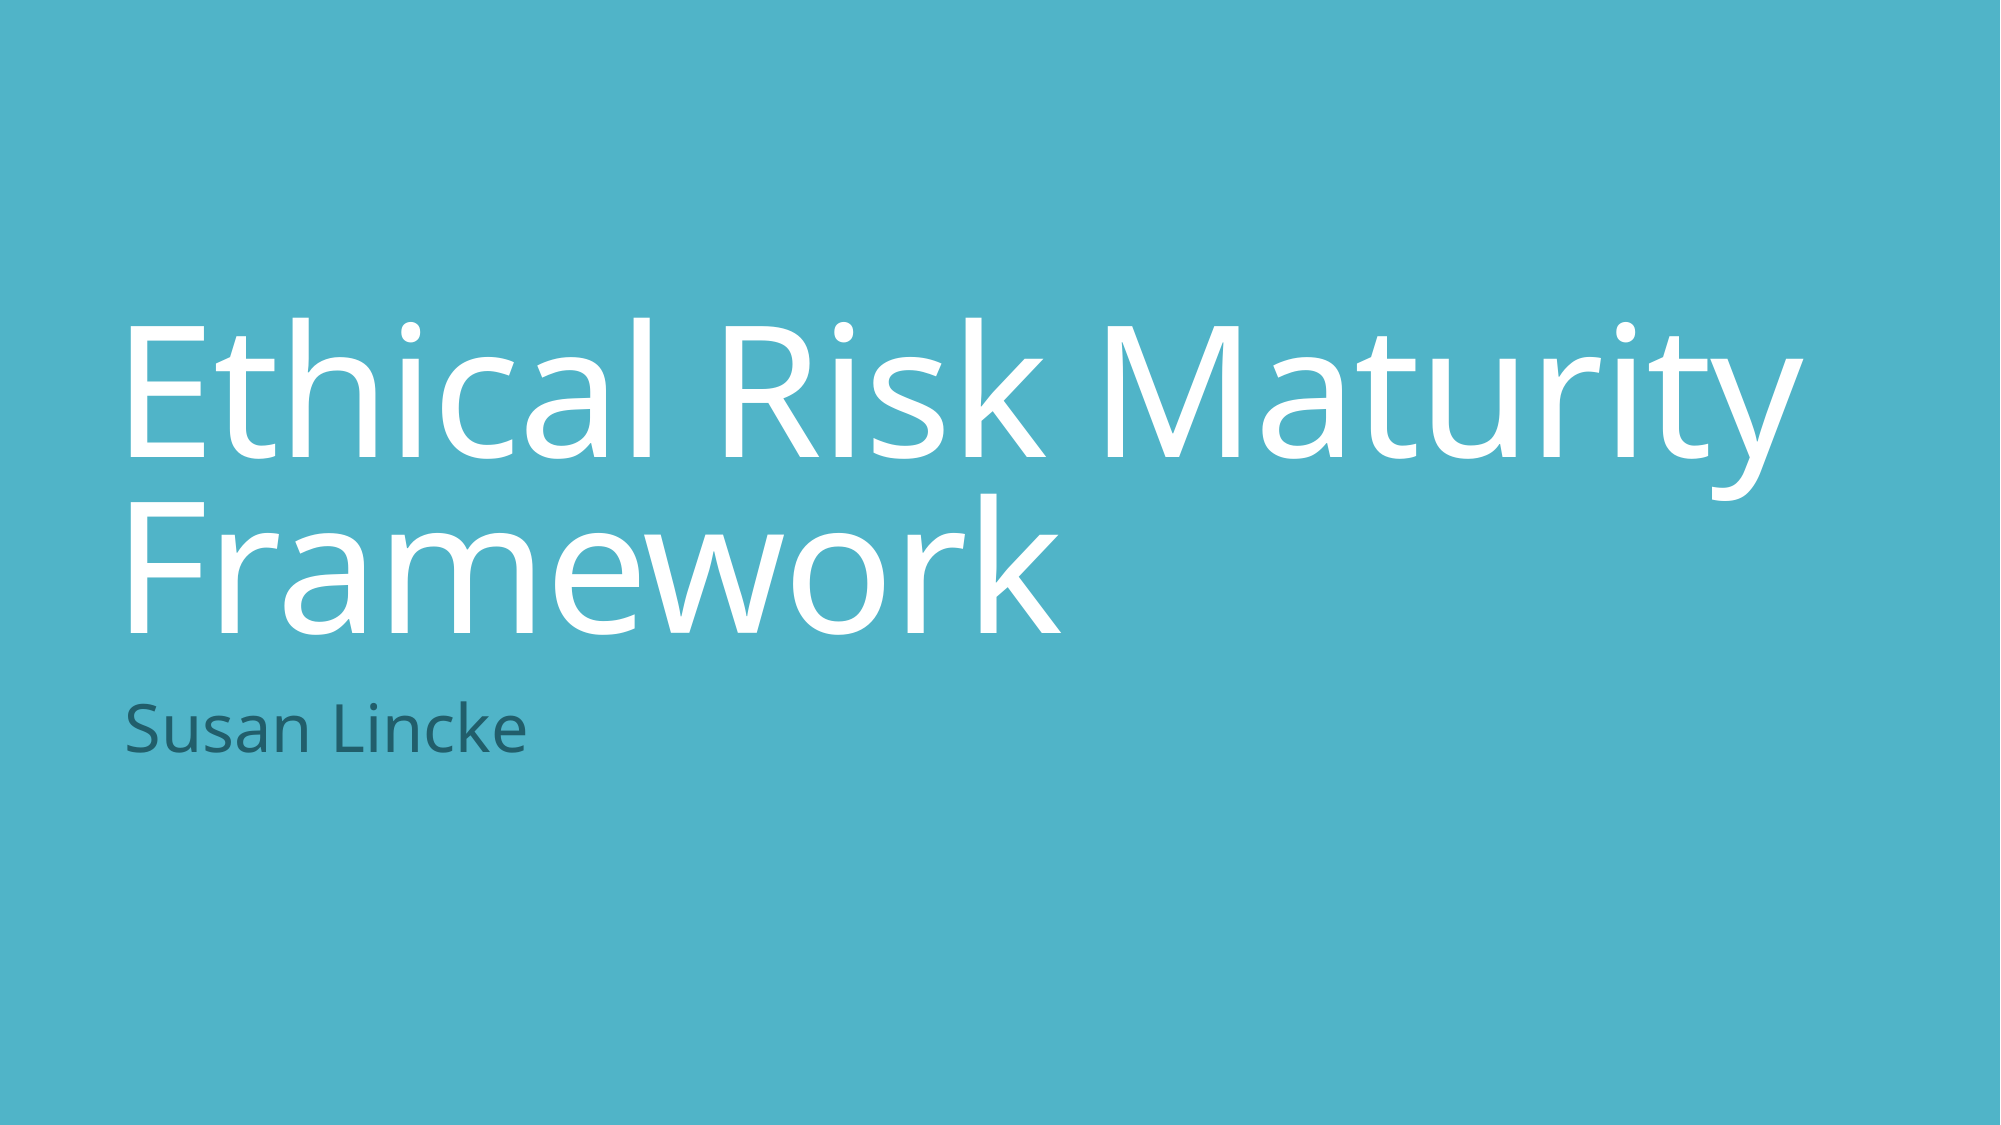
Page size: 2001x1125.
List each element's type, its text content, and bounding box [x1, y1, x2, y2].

title Ethical Risk Maturity Framework [98, 126, 1868, 677]
subtitle Susan Lincke [109, 690, 1624, 1019]
